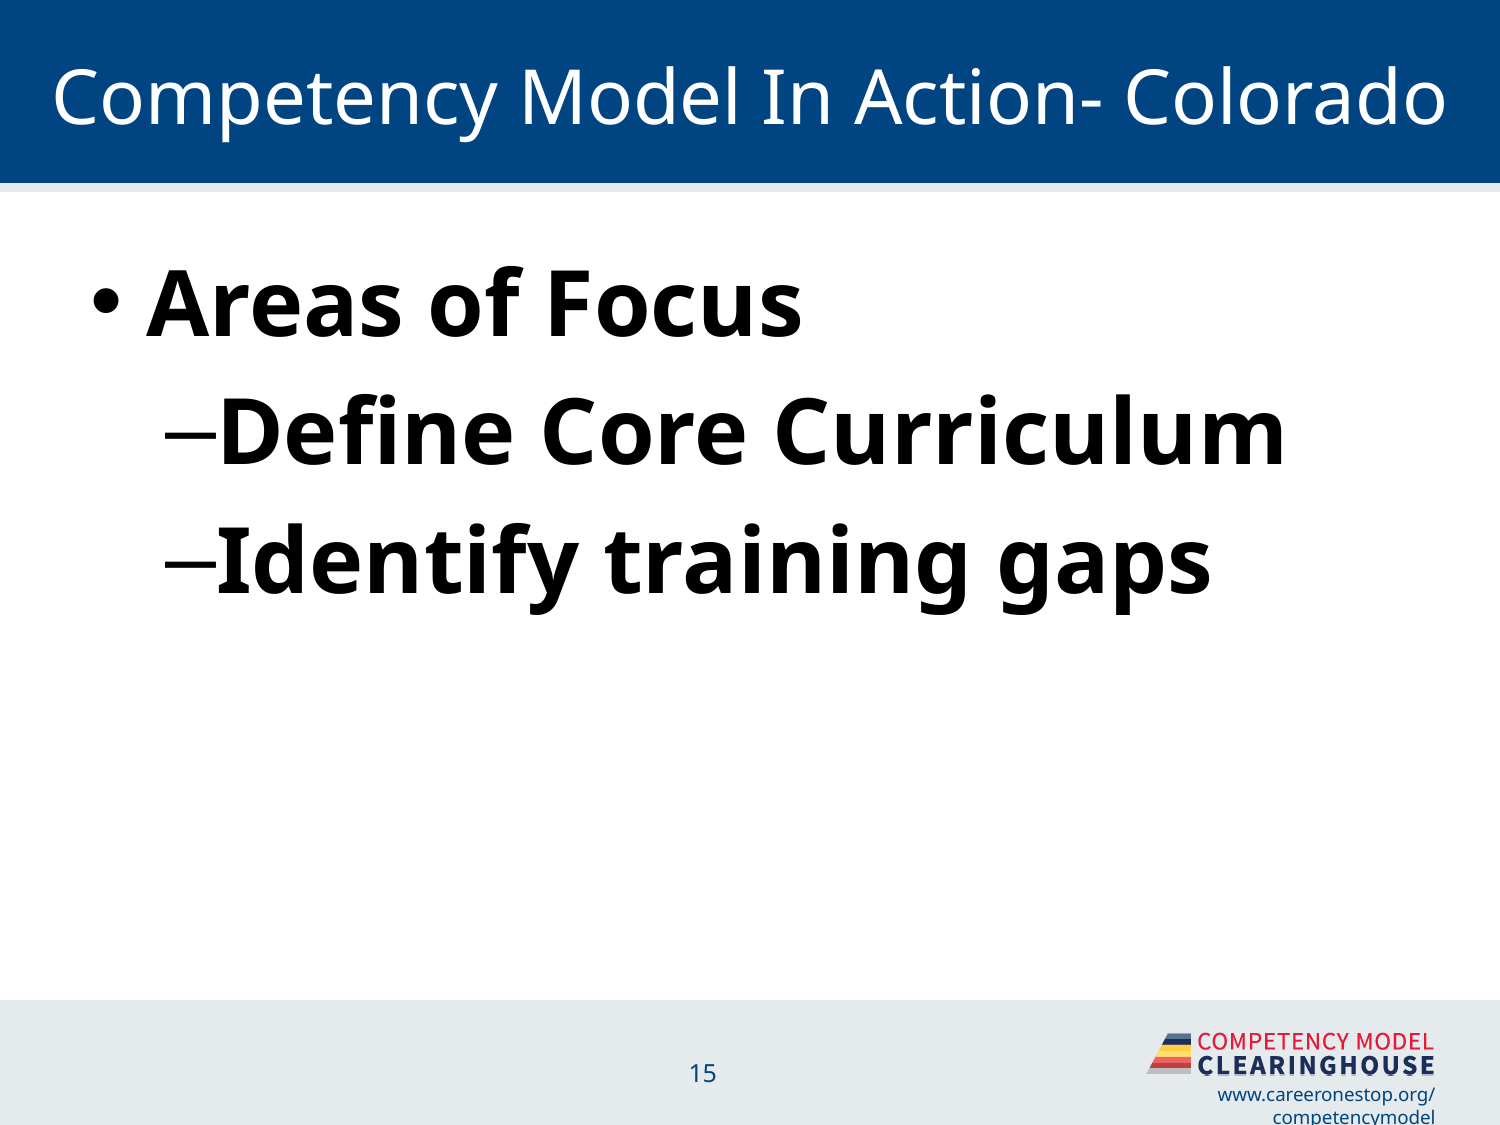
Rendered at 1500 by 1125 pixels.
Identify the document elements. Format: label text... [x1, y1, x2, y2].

title Competency Model In Action- Colorado [0, 0, 1500, 188]
list Areas of Focus Define Core Curriculum Identify training gaps [75, 237, 1425, 863]
picture [1146, 1032, 1435, 1076]
